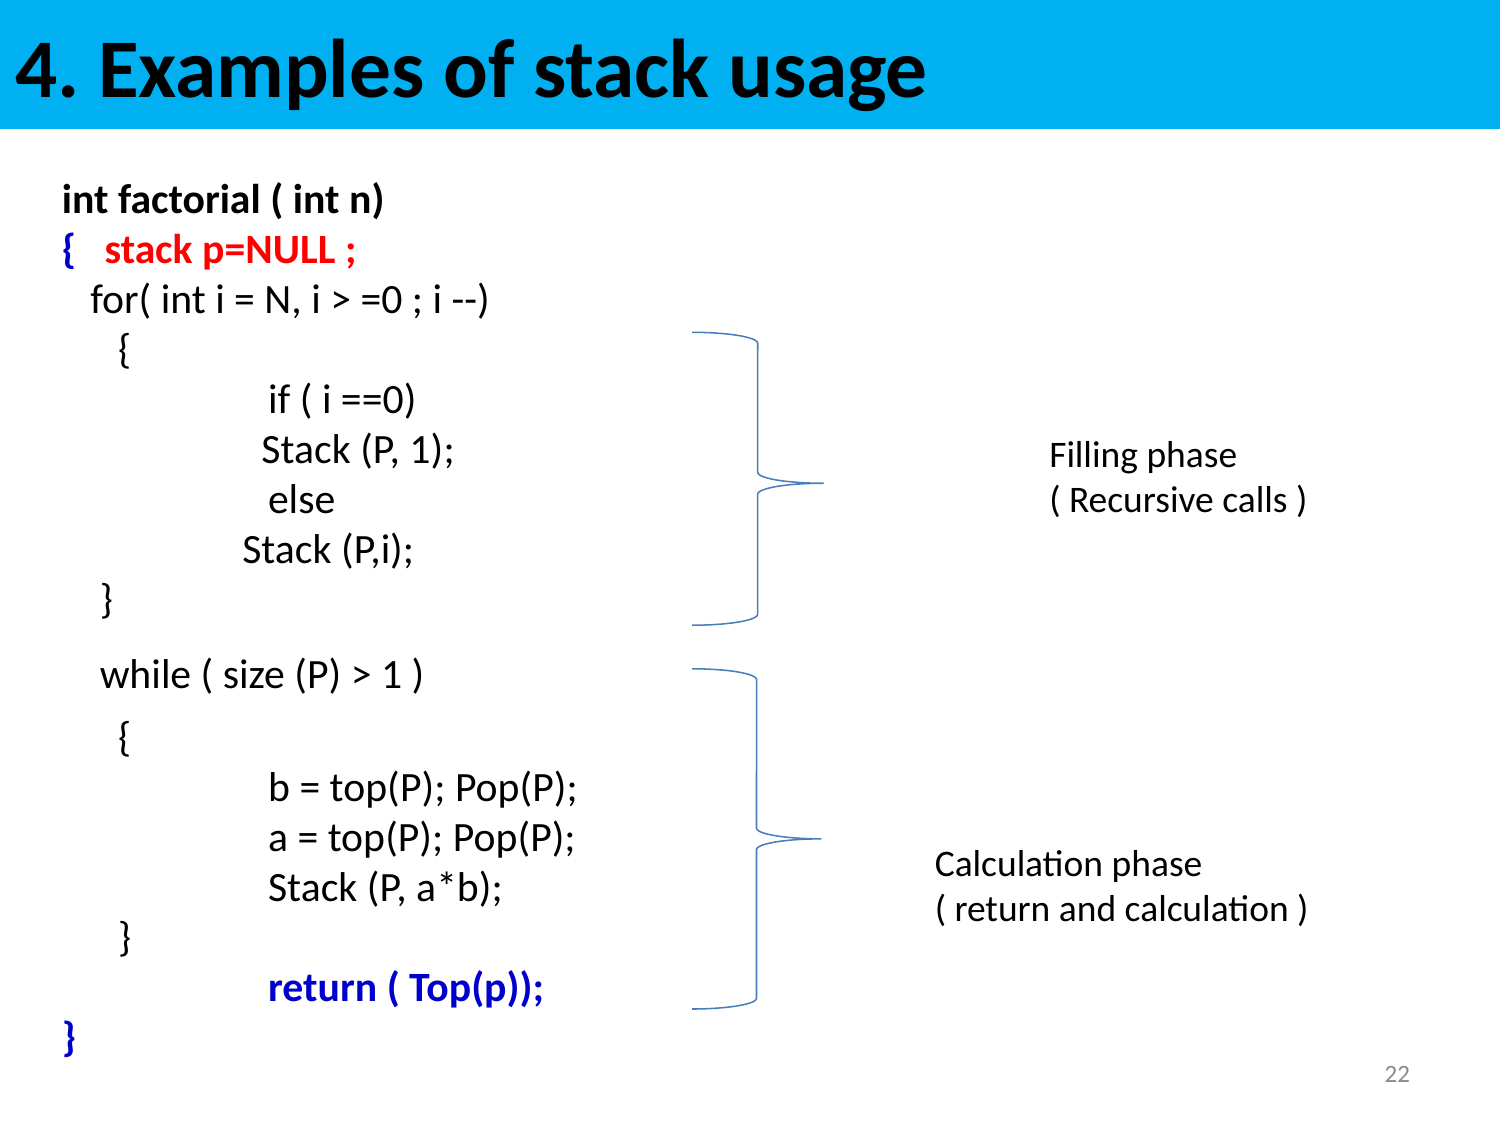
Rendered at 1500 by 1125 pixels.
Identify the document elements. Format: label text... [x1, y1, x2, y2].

title 4. Examples of stack usage [0, 0, 1500, 129]
slide_number 22 [1074, 1042, 1425, 1103]
list int factorial ( int n) { stack p=NULL ; for( int i = N, i > =0 ; i --) { if ( i ==0) Stack (P, 1); else Stack (P,i); } while ( size (P) > 1 ) { b = top(P); Pop(P); a = top(P); Pop(P); Stack (P, a*b); } return ( Top(p)); } [46, 164, 1407, 1094]
text_box Calculation phase ( return and calculation ) [920, 831, 1324, 937]
text_box [692, 668, 822, 1010]
text_box [692, 331, 825, 626]
text_box Filling phase ( Recursive calls ) [1034, 422, 1323, 528]
